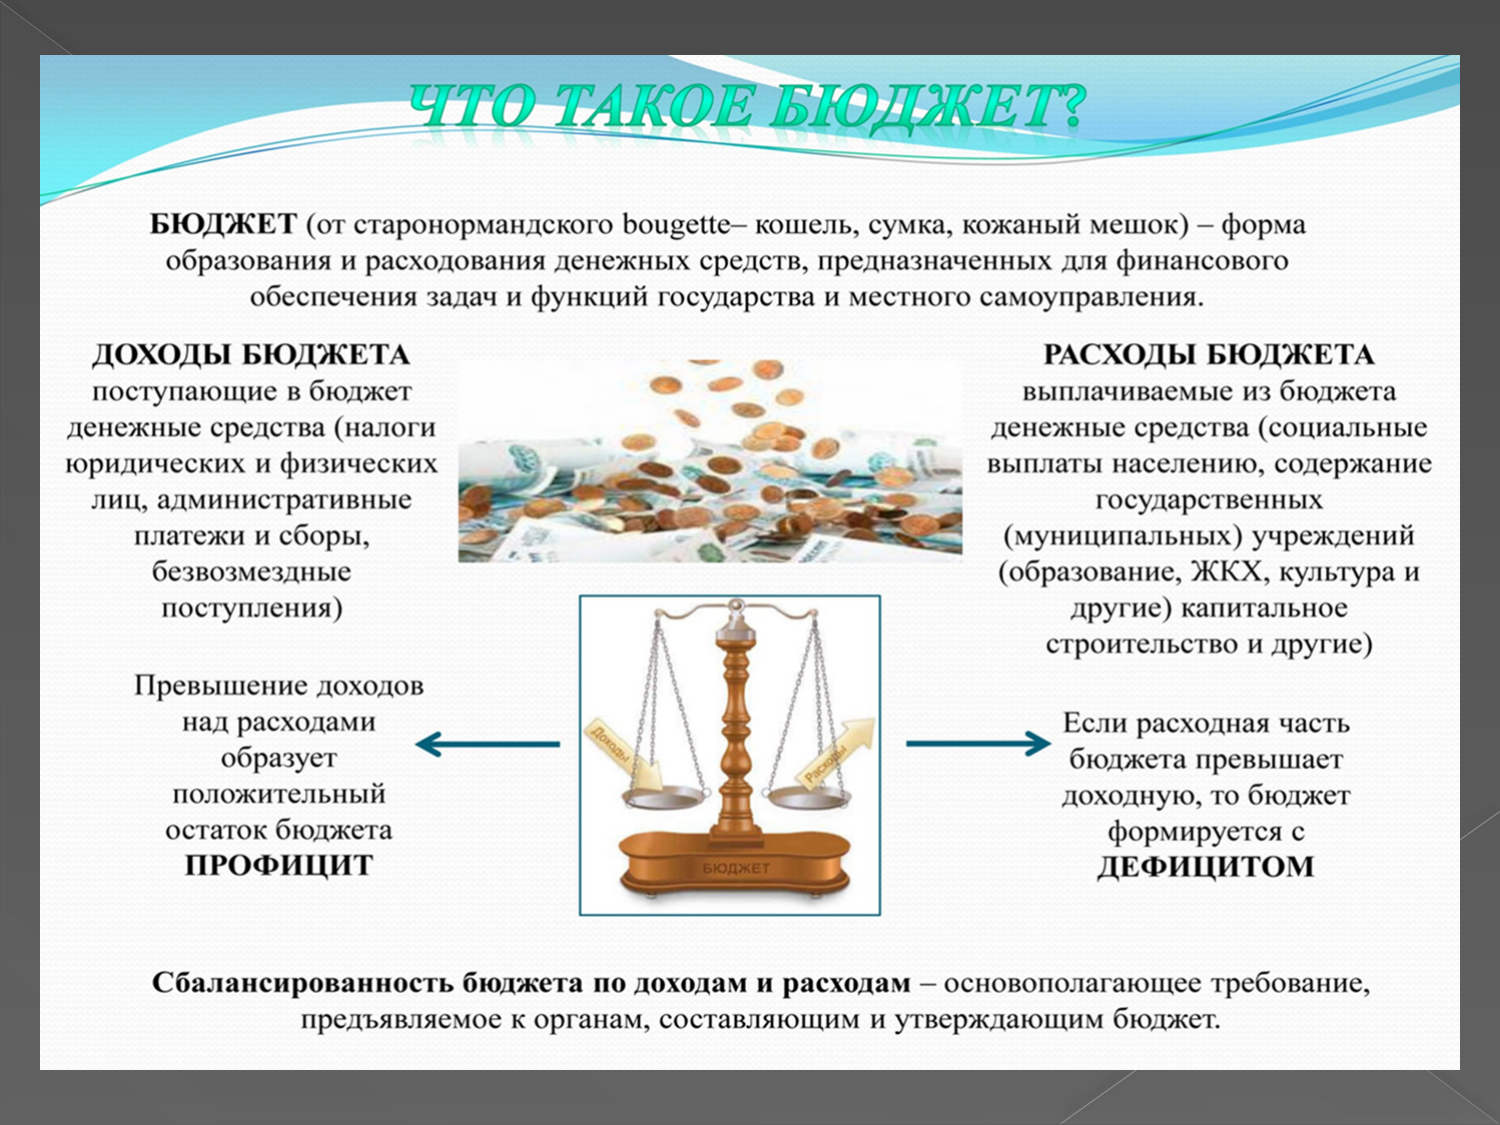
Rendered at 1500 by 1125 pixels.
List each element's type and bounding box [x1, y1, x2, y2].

picture [40, 55, 1460, 1071]
